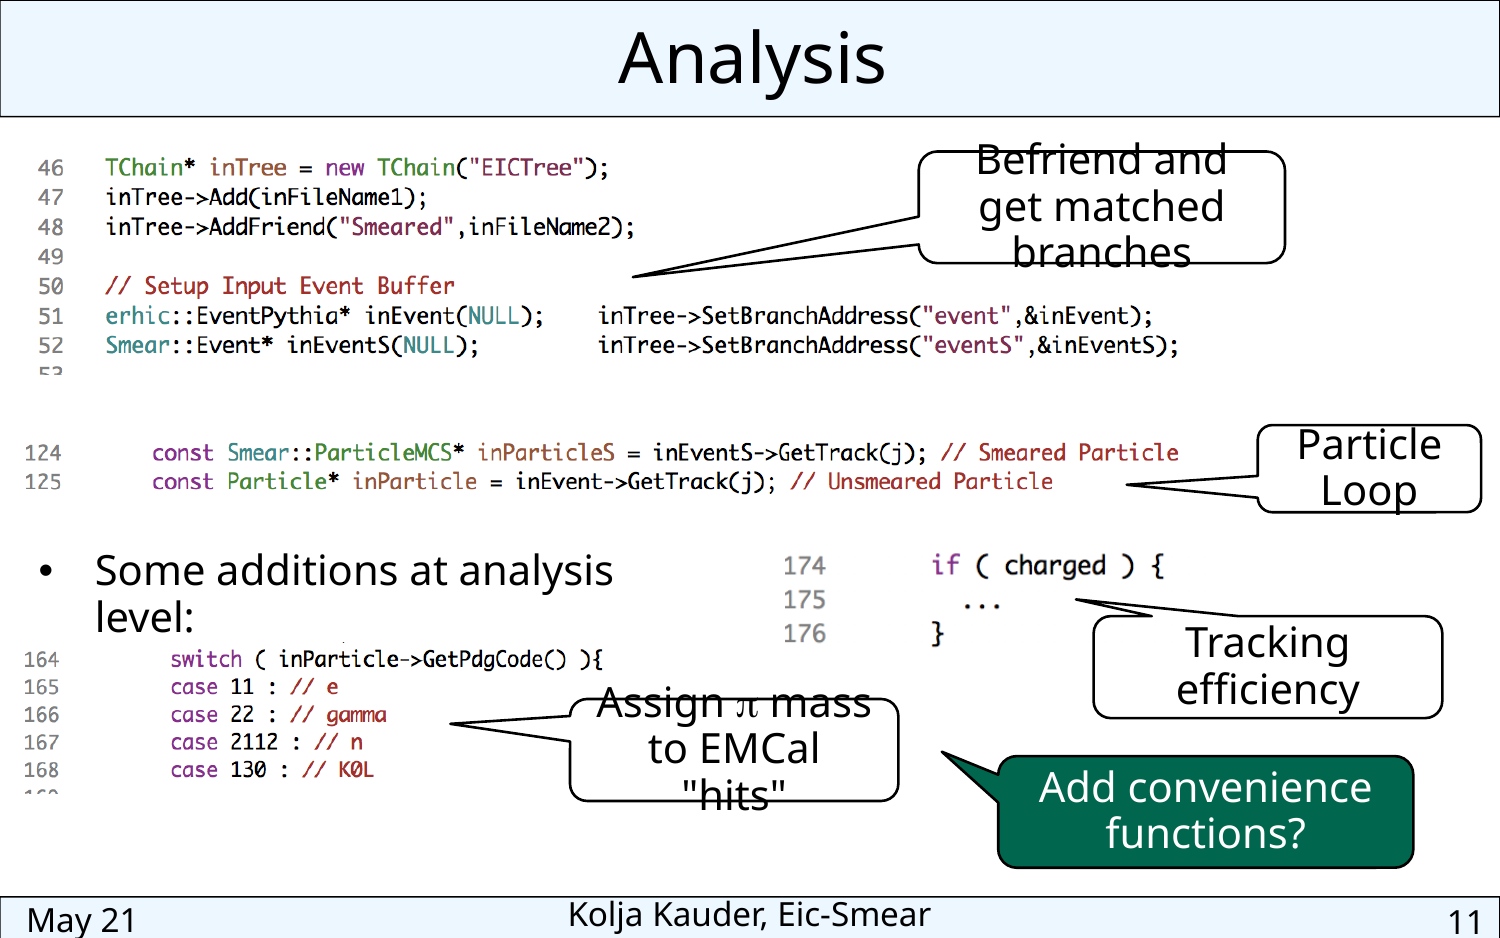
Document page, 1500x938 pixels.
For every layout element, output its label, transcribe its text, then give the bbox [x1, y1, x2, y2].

text_box Befriend and get matched branches [1209, 151, 1286, 264]
text_box Tracking efficiency [1093, 613, 1443, 719]
text_box Particle Loop [1191, 425, 1482, 513]
text_box Add convenience functions? [941, 751, 1414, 868]
picture [26, 433, 1187, 498]
text_box Assign p mass to EMCal "hits" [621, 699, 899, 801]
footer Kolja Kauder, Eic-Smear [312, 896, 1187, 938]
picture [25, 642, 620, 794]
text_box Some additions at analysis level: [25, 542, 735, 648]
picture [25, 150, 1207, 376]
text_box Analysis [25, 9, 1482, 97]
slide_number 11 [1135, 901, 1486, 938]
picture [784, 547, 1206, 657]
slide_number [25, 894, 376, 938]
